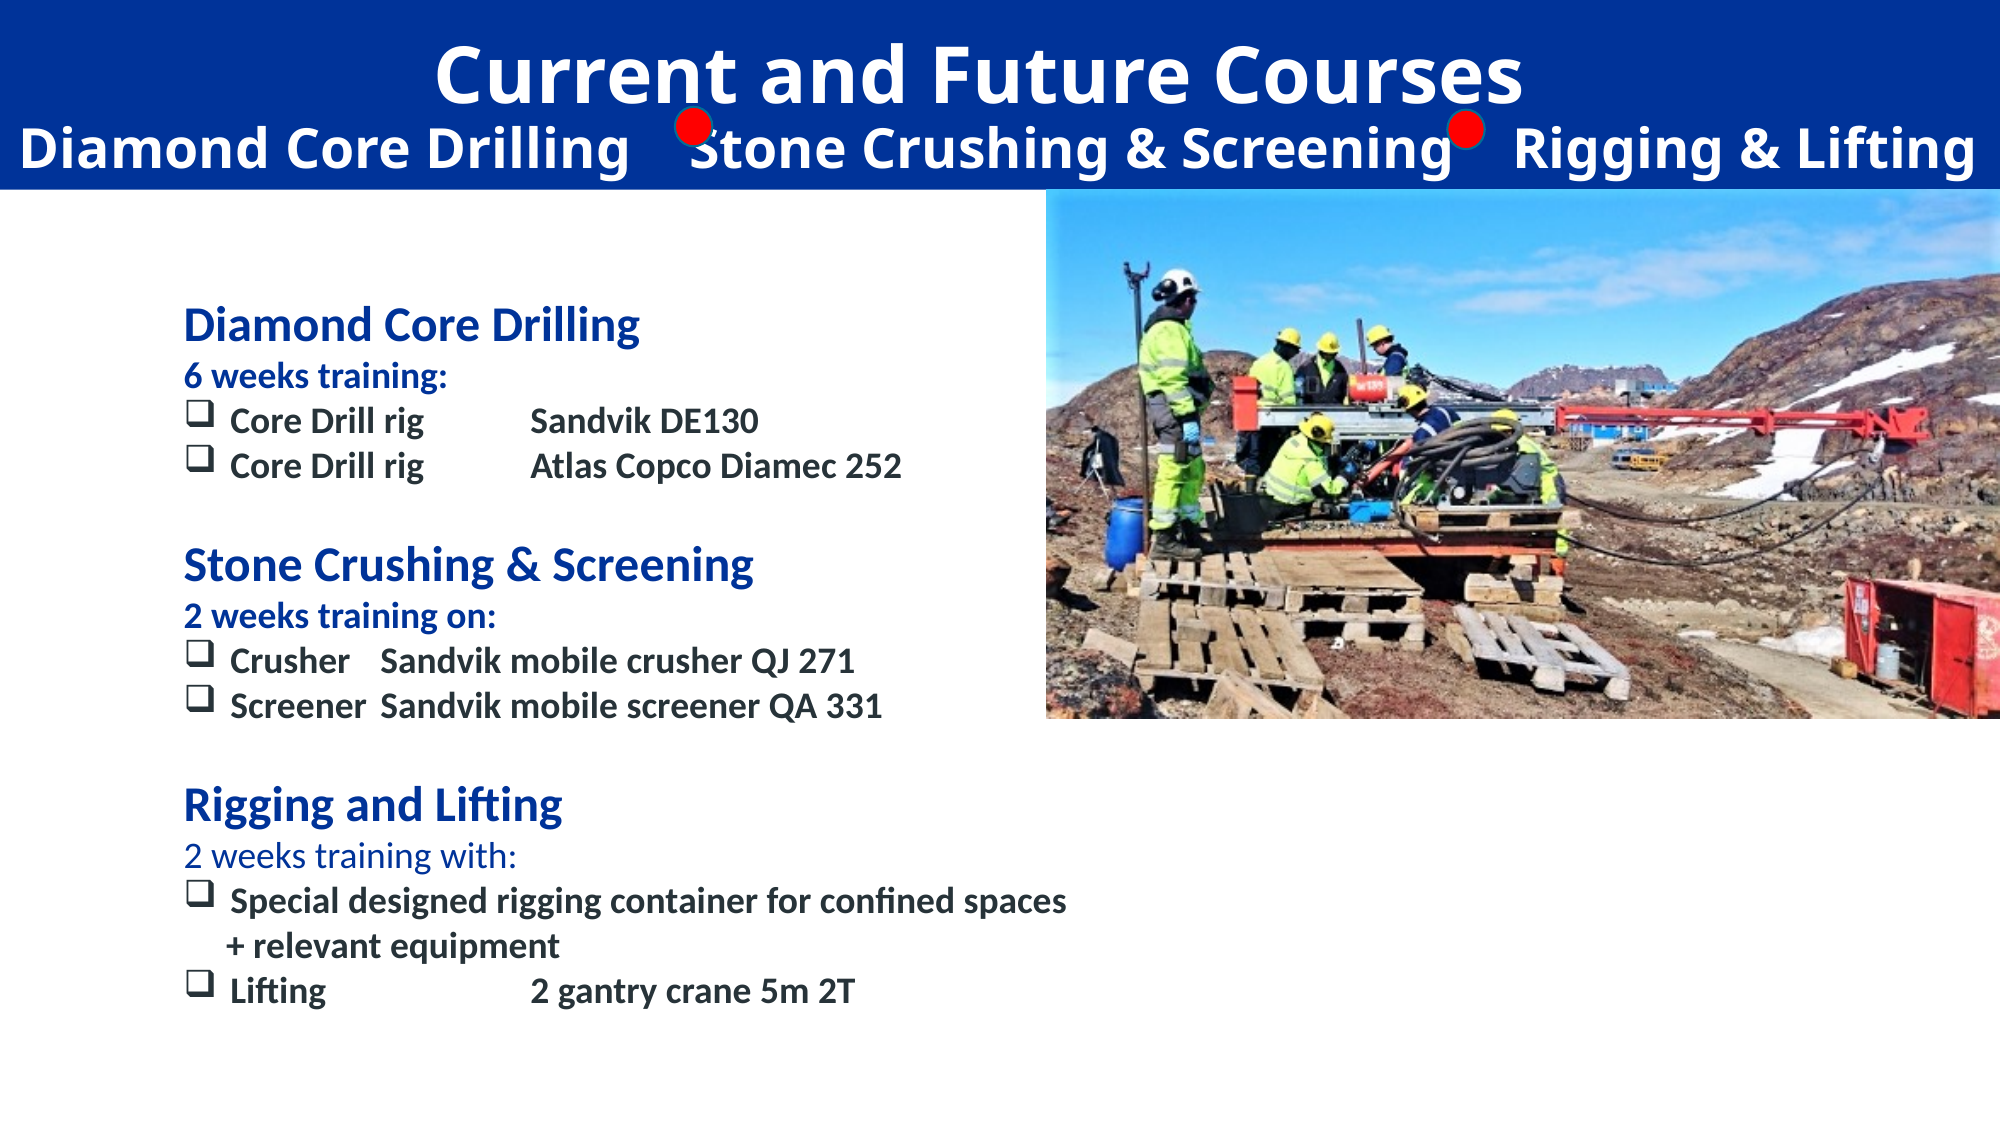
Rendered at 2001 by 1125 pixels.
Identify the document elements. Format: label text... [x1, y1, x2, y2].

text_box [673, 105, 714, 148]
picture [1046, 189, 2000, 719]
text_box Current and Future Courses Diamond Core Drilling Stone Crushing & Screening Rigging & Lifting [0, 0, 2000, 190]
text_box [1446, 108, 1486, 151]
text_box Diamond Core Drilling 6 weeks training: Core Drill rig Sandvik DE130 Core Drill rig Atlas Copco Diamec 252 Stone Crushing & Screening 2 weeks training on: Crusher Sandvik mobile crusher QJ 271 Screener Sandvik mobile screener QA 331 Rigging and Lifting 2 weeks training with: Special designed rigging container for confined spaces + relevant equipment Lifting 2 gantry crane 5m 2T [168, 283, 1092, 1064]
